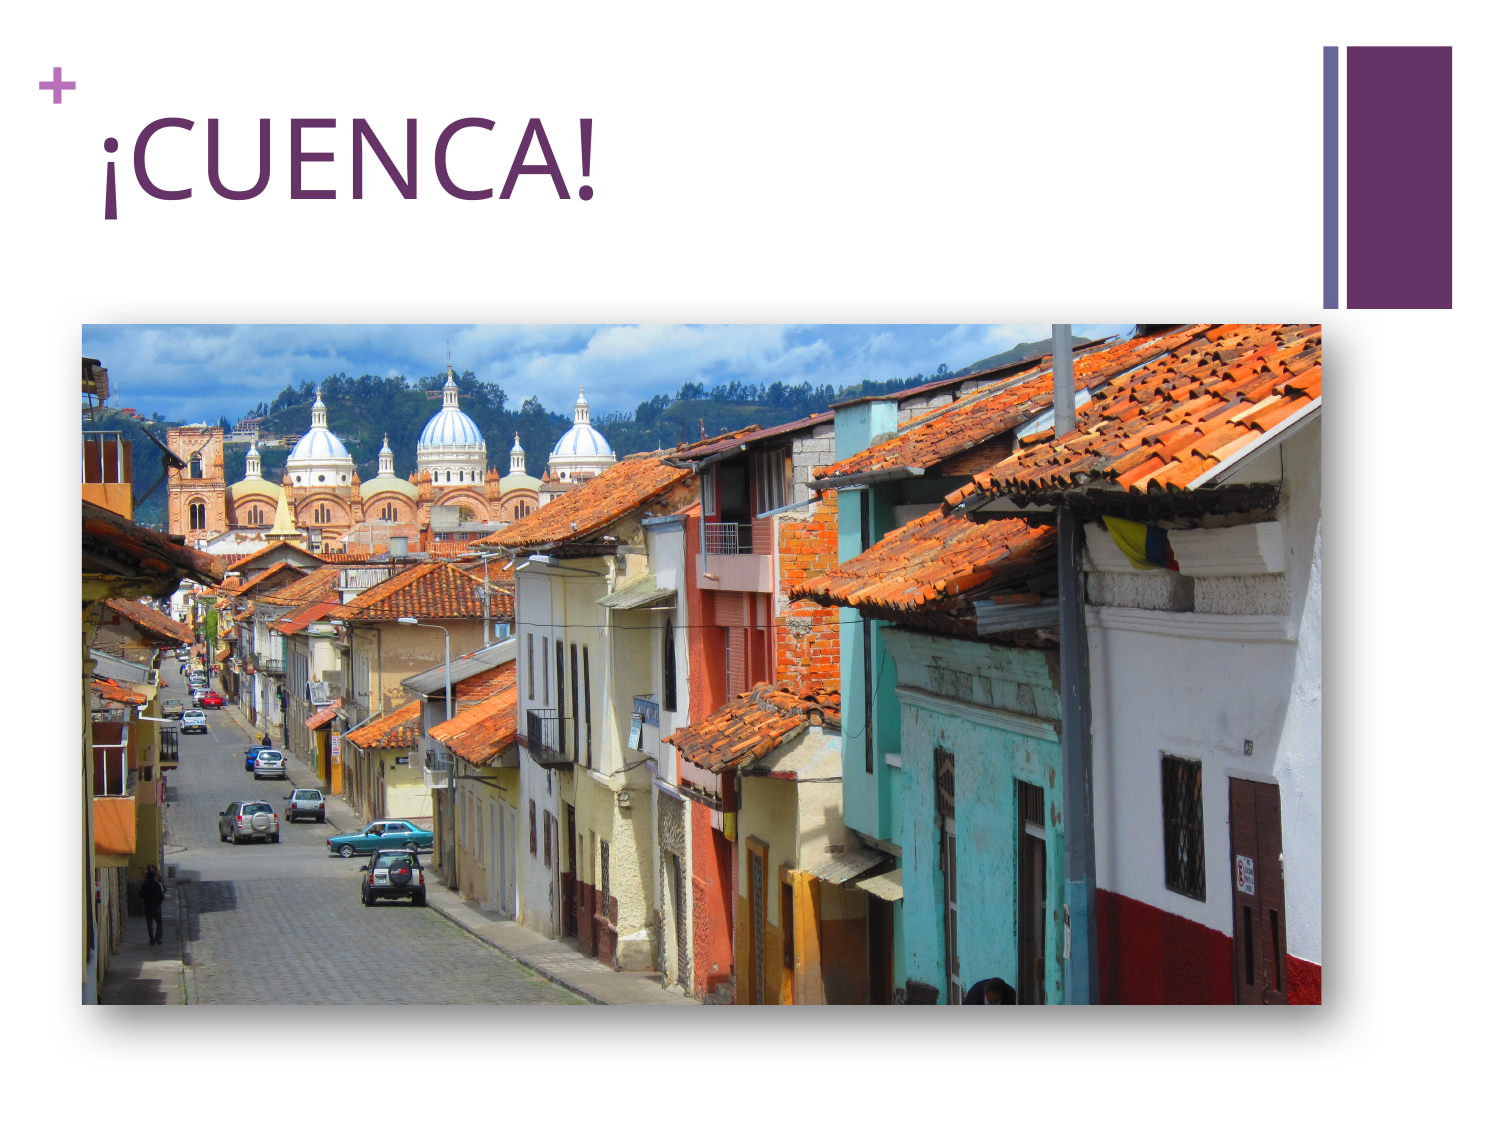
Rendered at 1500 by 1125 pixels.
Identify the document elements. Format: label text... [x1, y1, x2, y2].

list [81, 324, 1322, 1006]
title ¡CUENCA! [81, 79, 1322, 263]
